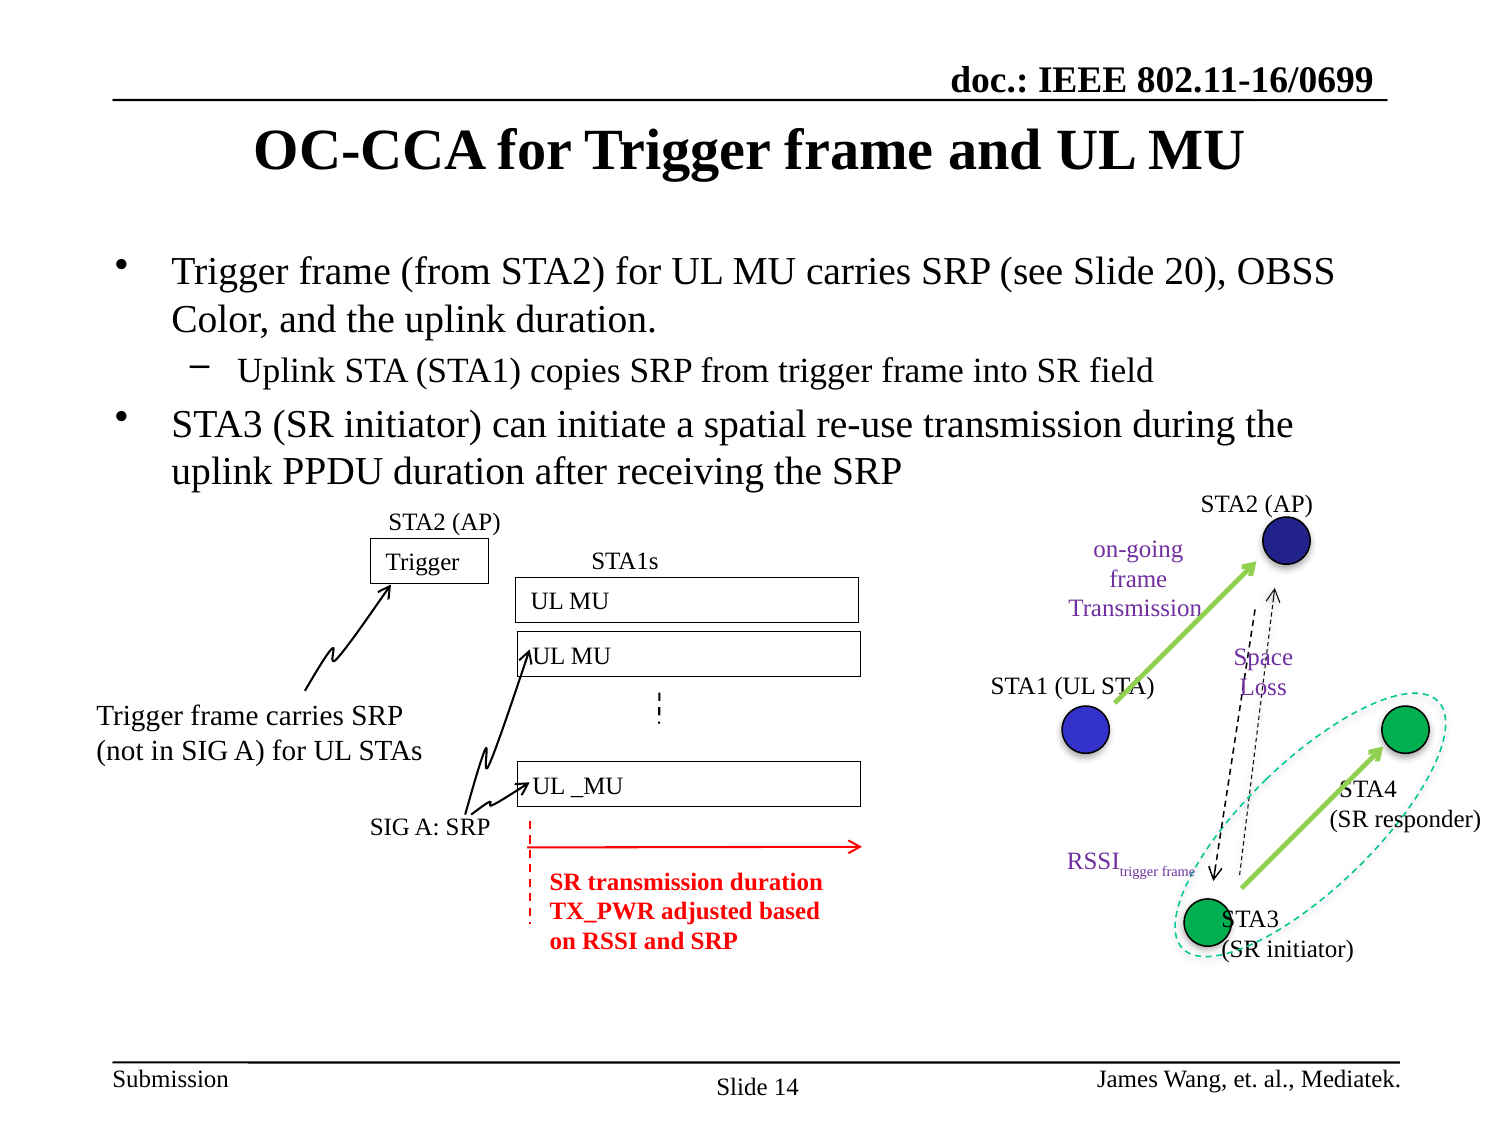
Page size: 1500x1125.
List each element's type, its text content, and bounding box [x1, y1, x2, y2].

text_box on-going frame Transmission [1049, 524, 1227, 630]
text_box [1213, 609, 1256, 882]
text_box Trigger [370, 538, 489, 584]
text_box Space Loss [1281, 633, 1329, 708]
text_box SIG A: SRP [354, 803, 509, 848]
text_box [1241, 746, 1384, 889]
text_box STA1 (UL STA) [975, 662, 1110, 707]
text_box STA2 (AP) [373, 497, 525, 543]
text_box STA4 (SR responder) [1388, 765, 1500, 840]
text_box UL MU [515, 577, 859, 623]
text_box SR transmission duration TX_PWR adjusted based on RSSI and SRP [534, 857, 842, 963]
text_box [1061, 707, 1111, 755]
text_box [1306, 692, 1447, 765]
title OC-CCA for Trigger frame and UL MU [112, 149, 1388, 213]
text_box [1174, 887, 1326, 958]
text_box RSSItrigger frame [1037, 837, 1209, 887]
text_box [305, 584, 391, 689]
text_box [471, 782, 530, 815]
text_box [1114, 560, 1257, 704]
slide_number Slide 14 [713, 1069, 802, 1101]
text_box UL MU [517, 631, 861, 677]
text_box [1262, 525, 1311, 566]
text_box [468, 649, 533, 803]
text_box STA2 (AP) [1185, 480, 1354, 525]
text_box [1260, 587, 1275, 744]
text_box UL _MU [517, 761, 861, 807]
text_box STA1s [576, 537, 695, 582]
list Trigger frame (from STA2) for UL MU carries SRP (see Slide 20), OBSS Color, and the uplink duration. Uplink STA (STA1) copies SRP from trigger frame into SR field STA3 (SR initiator) can initiate a spatial re-use transmission during the uplink PPDU duration after receiving the SRP [99, 237, 1376, 913]
footer James Wang, et. al., Mediatek. [1092, 1061, 1402, 1093]
text_box Trigger frame carries SRP (not in SIG A) for UL STAs [81, 689, 472, 774]
text_box STA3 (SR initiator) [1203, 897, 1372, 970]
